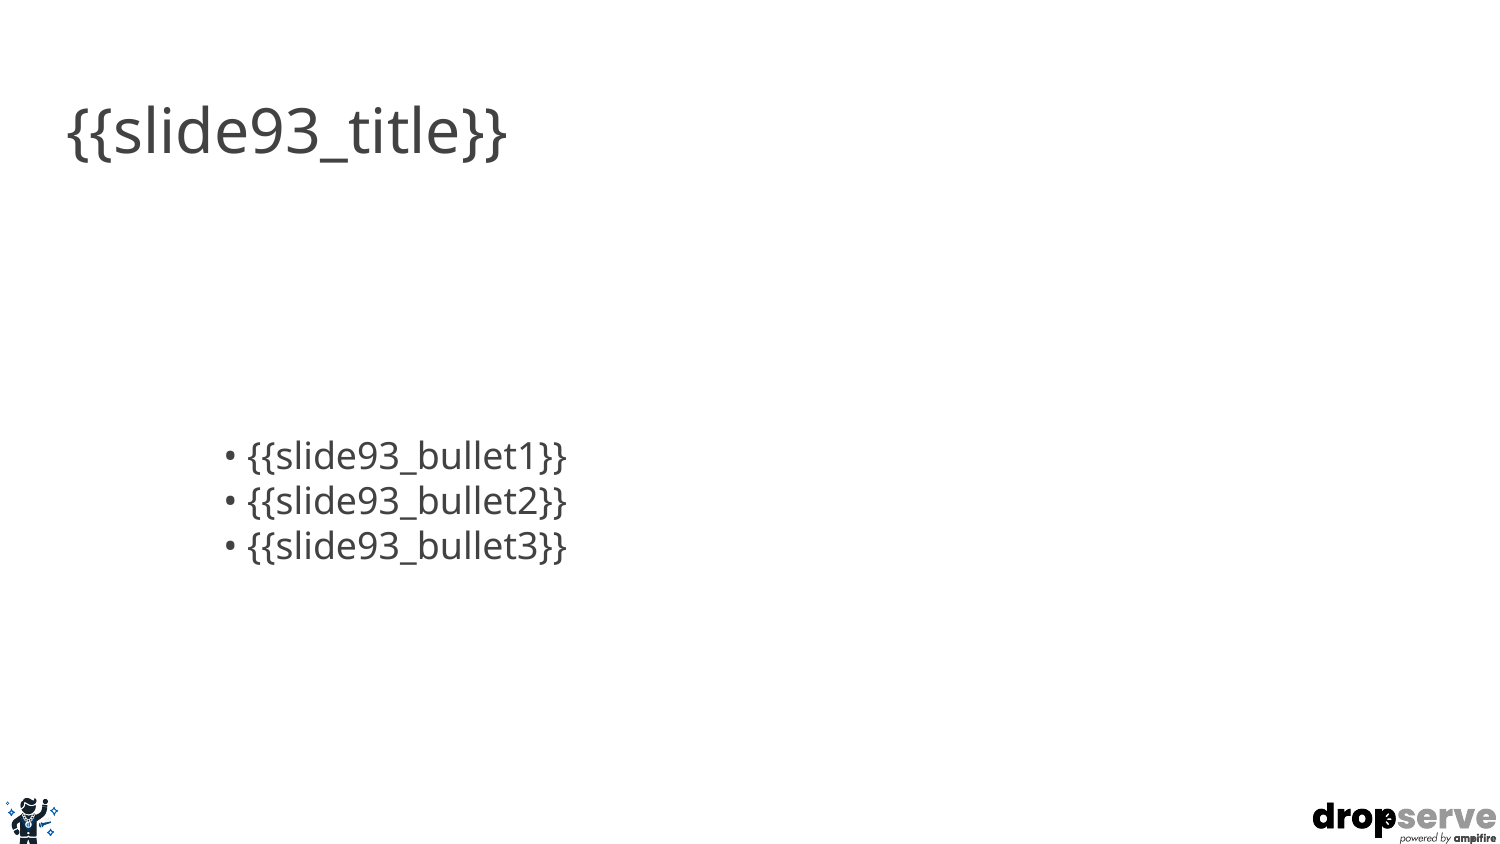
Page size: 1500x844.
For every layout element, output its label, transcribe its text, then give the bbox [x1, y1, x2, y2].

text_box • {{slide93_bullet1}} • {{slide93_bullet2}} • {{slide93_bullet3}} [208, 416, 1042, 730]
picture [0, 792, 64, 844]
title {{slide93_title}} [51, 61, 1449, 182]
picture [1309, 792, 1500, 844]
